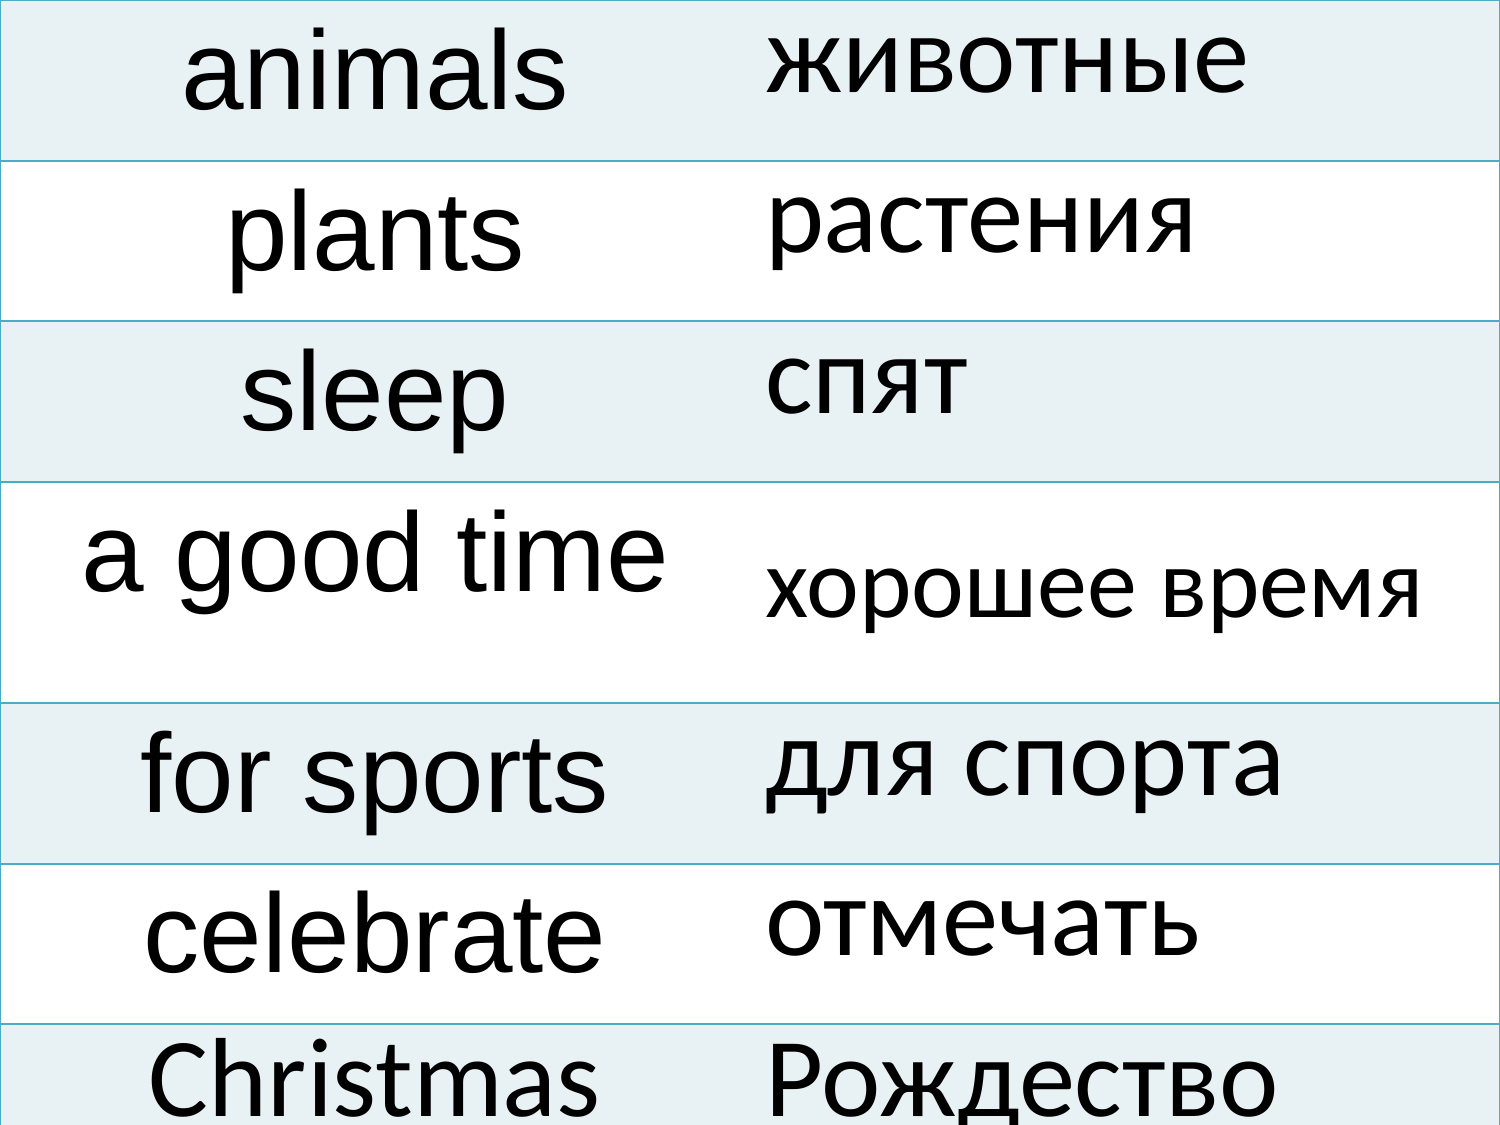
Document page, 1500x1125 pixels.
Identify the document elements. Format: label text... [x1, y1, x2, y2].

table_cell хорошее время [750, 483, 1499, 702]
table_cell sleep [1, 322, 750, 481]
table_cell Рождество [750, 1025, 1499, 1125]
table_cell отмечать [750, 865, 1499, 1023]
table_cell for sports [1, 704, 750, 863]
table_cell для спорта [750, 704, 1499, 863]
table_header животные [750, 1, 1499, 160]
table_cell Christmas [1, 1025, 750, 1125]
table_header animals [1, 1, 750, 160]
table_cell plants [1, 162, 750, 320]
table_cell a good time [1, 483, 750, 702]
table_cell celebrate [1, 865, 750, 1023]
table_cell растения [750, 162, 1499, 320]
table_cell спят [750, 322, 1499, 481]
